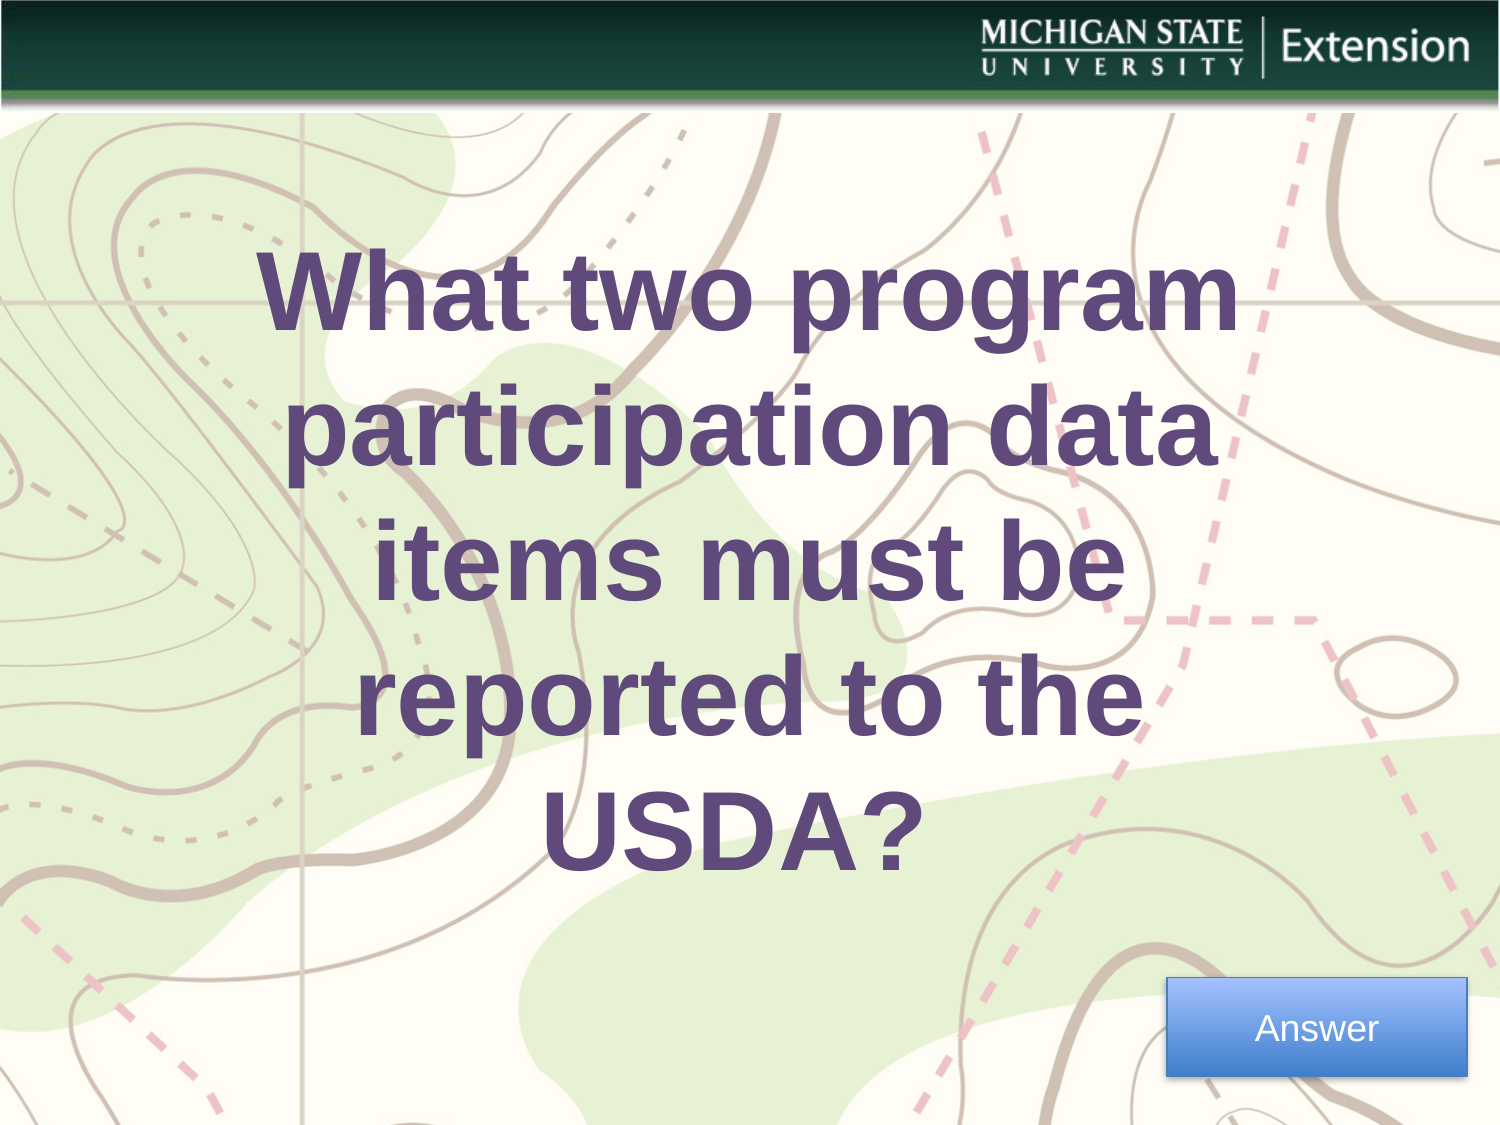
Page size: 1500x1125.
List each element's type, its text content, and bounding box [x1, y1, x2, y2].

text_box What two program participation data items must be reported to the USDA? [165, 211, 1335, 901]
picture [0, 0, 1500, 113]
text_box Answer [1166, 977, 1468, 1077]
